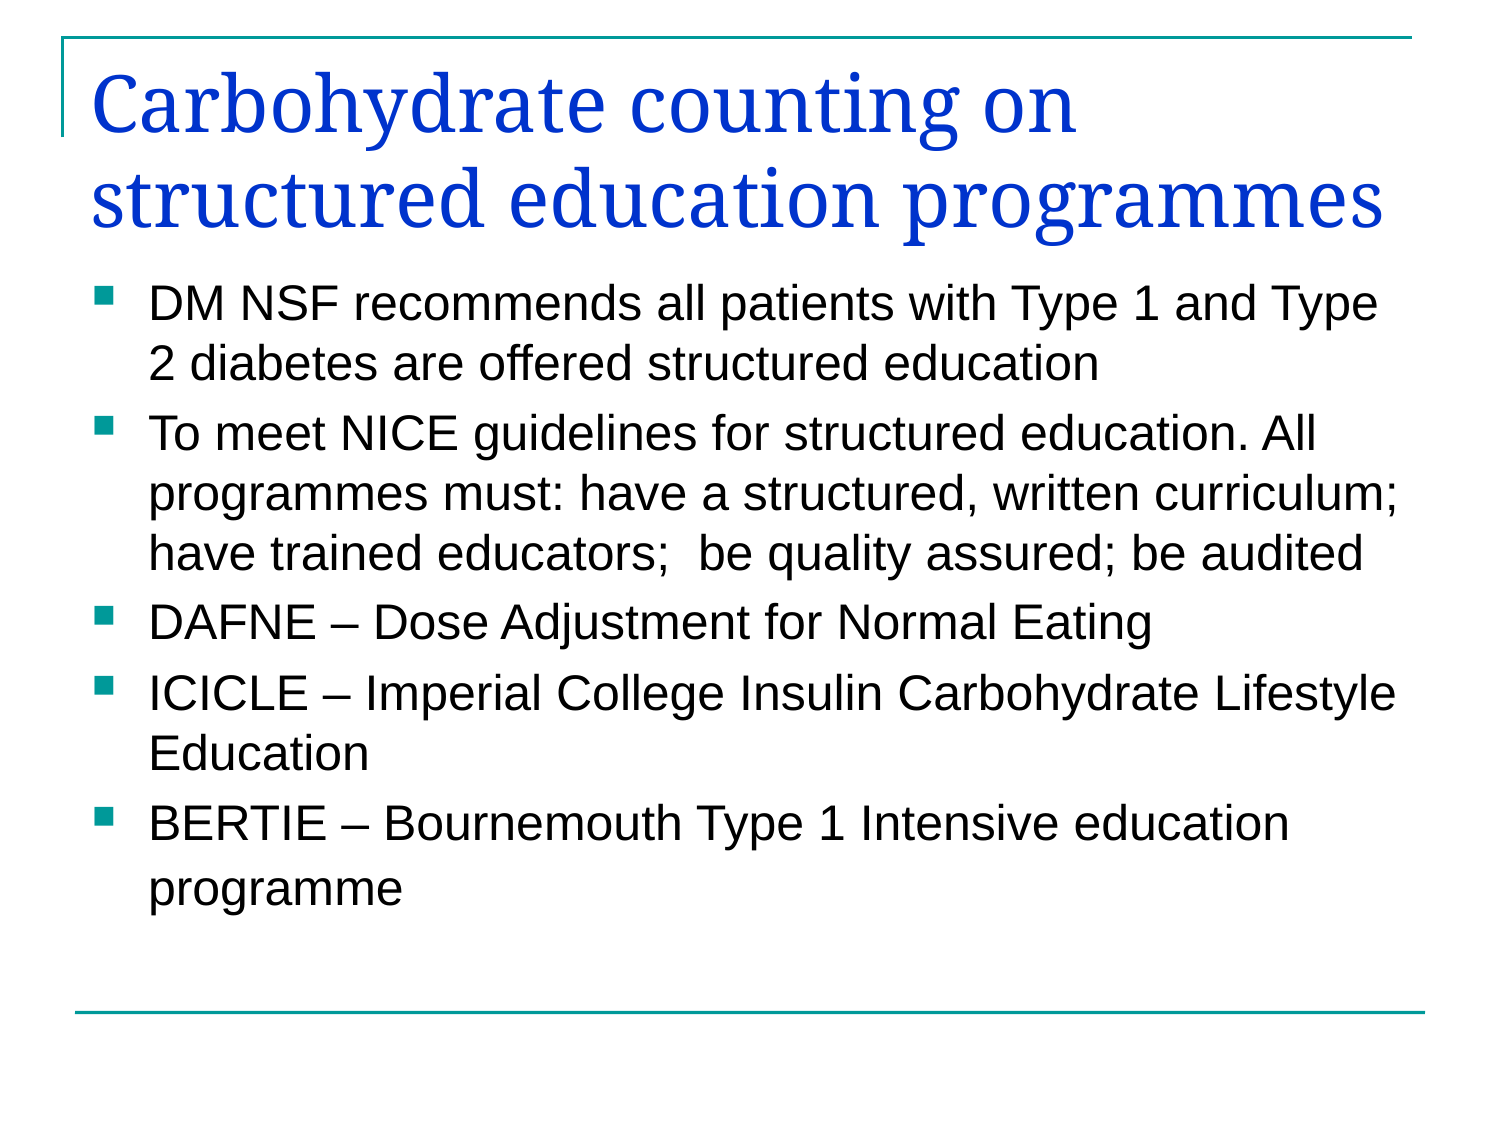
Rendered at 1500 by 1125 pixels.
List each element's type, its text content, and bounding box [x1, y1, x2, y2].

title Carbohydrate counting on structured education programmes [75, 45, 1425, 233]
list DM NSF recommends all patients with Type 1 and Type 2 diabetes are offered structured education To meet NICE guidelines for structured education. All programmes must: have a structured, written curriculum; have trained educators; be quality assured; be audited DAFNE – Dose Adjustment for Normal Eating ICICLE – Imperial College Insulin Carbohydrate Lifestyle Education BERTIE – Bournemouth Type 1 Intensive education programme [76, 262, 1425, 988]
